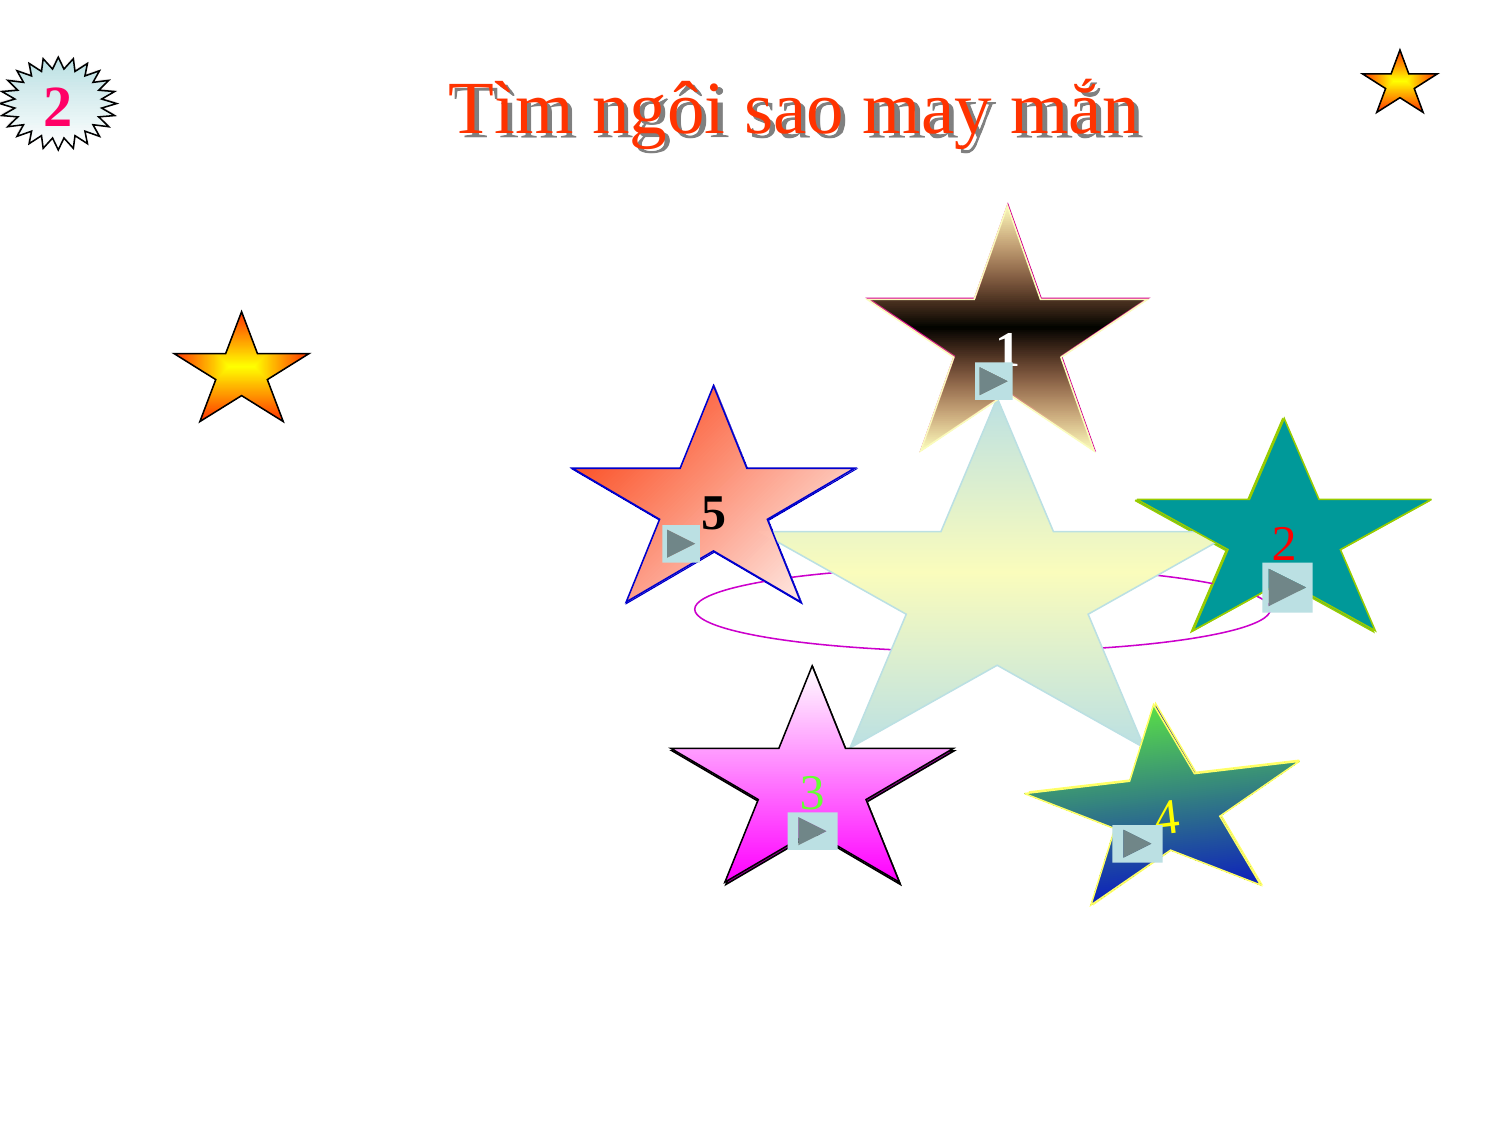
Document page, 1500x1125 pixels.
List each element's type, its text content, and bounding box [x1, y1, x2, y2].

text_box 3 [671, 665, 954, 883]
text_box Tìm ngôi sao may mắn [272, 50, 1317, 156]
text_box [1362, 49, 1438, 113]
text_box [662, 525, 700, 563]
text_box [975, 362, 1013, 400]
text_box 4 [1090, 837, 1152, 906]
text_box [773, 400, 1215, 748]
text_box [694, 572, 905, 650]
text_box [174, 311, 309, 422]
text_box [1262, 562, 1313, 613]
text_box [1089, 575, 1270, 648]
text_box [787, 812, 838, 850]
text_box 2 [1136, 418, 1432, 631]
text_box 5 [572, 385, 855, 602]
text_box 4 [1024, 704, 1300, 886]
text_box [1112, 825, 1163, 863]
text_box 1 [867, 205, 1148, 451]
text_box 2 [0, 57, 117, 150]
